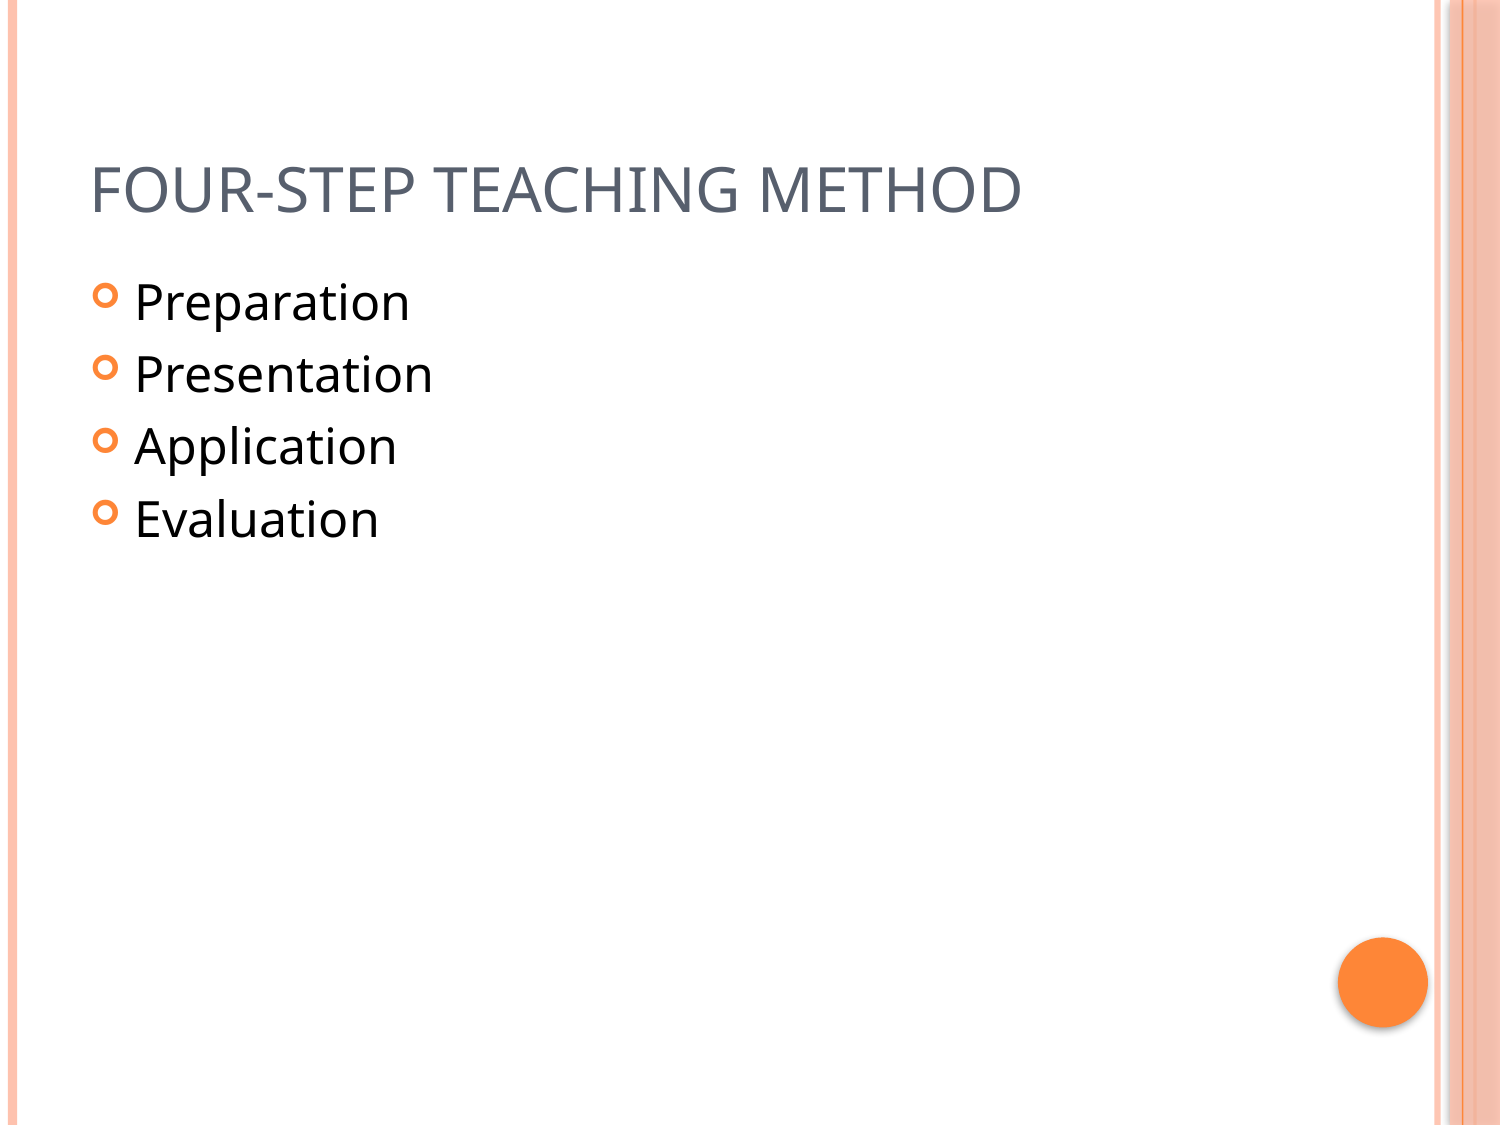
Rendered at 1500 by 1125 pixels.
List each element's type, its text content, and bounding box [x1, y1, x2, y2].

list Preparation Presentation Application Evaluation [75, 262, 1300, 1062]
title Four-step teaching method [75, 45, 1300, 233]
